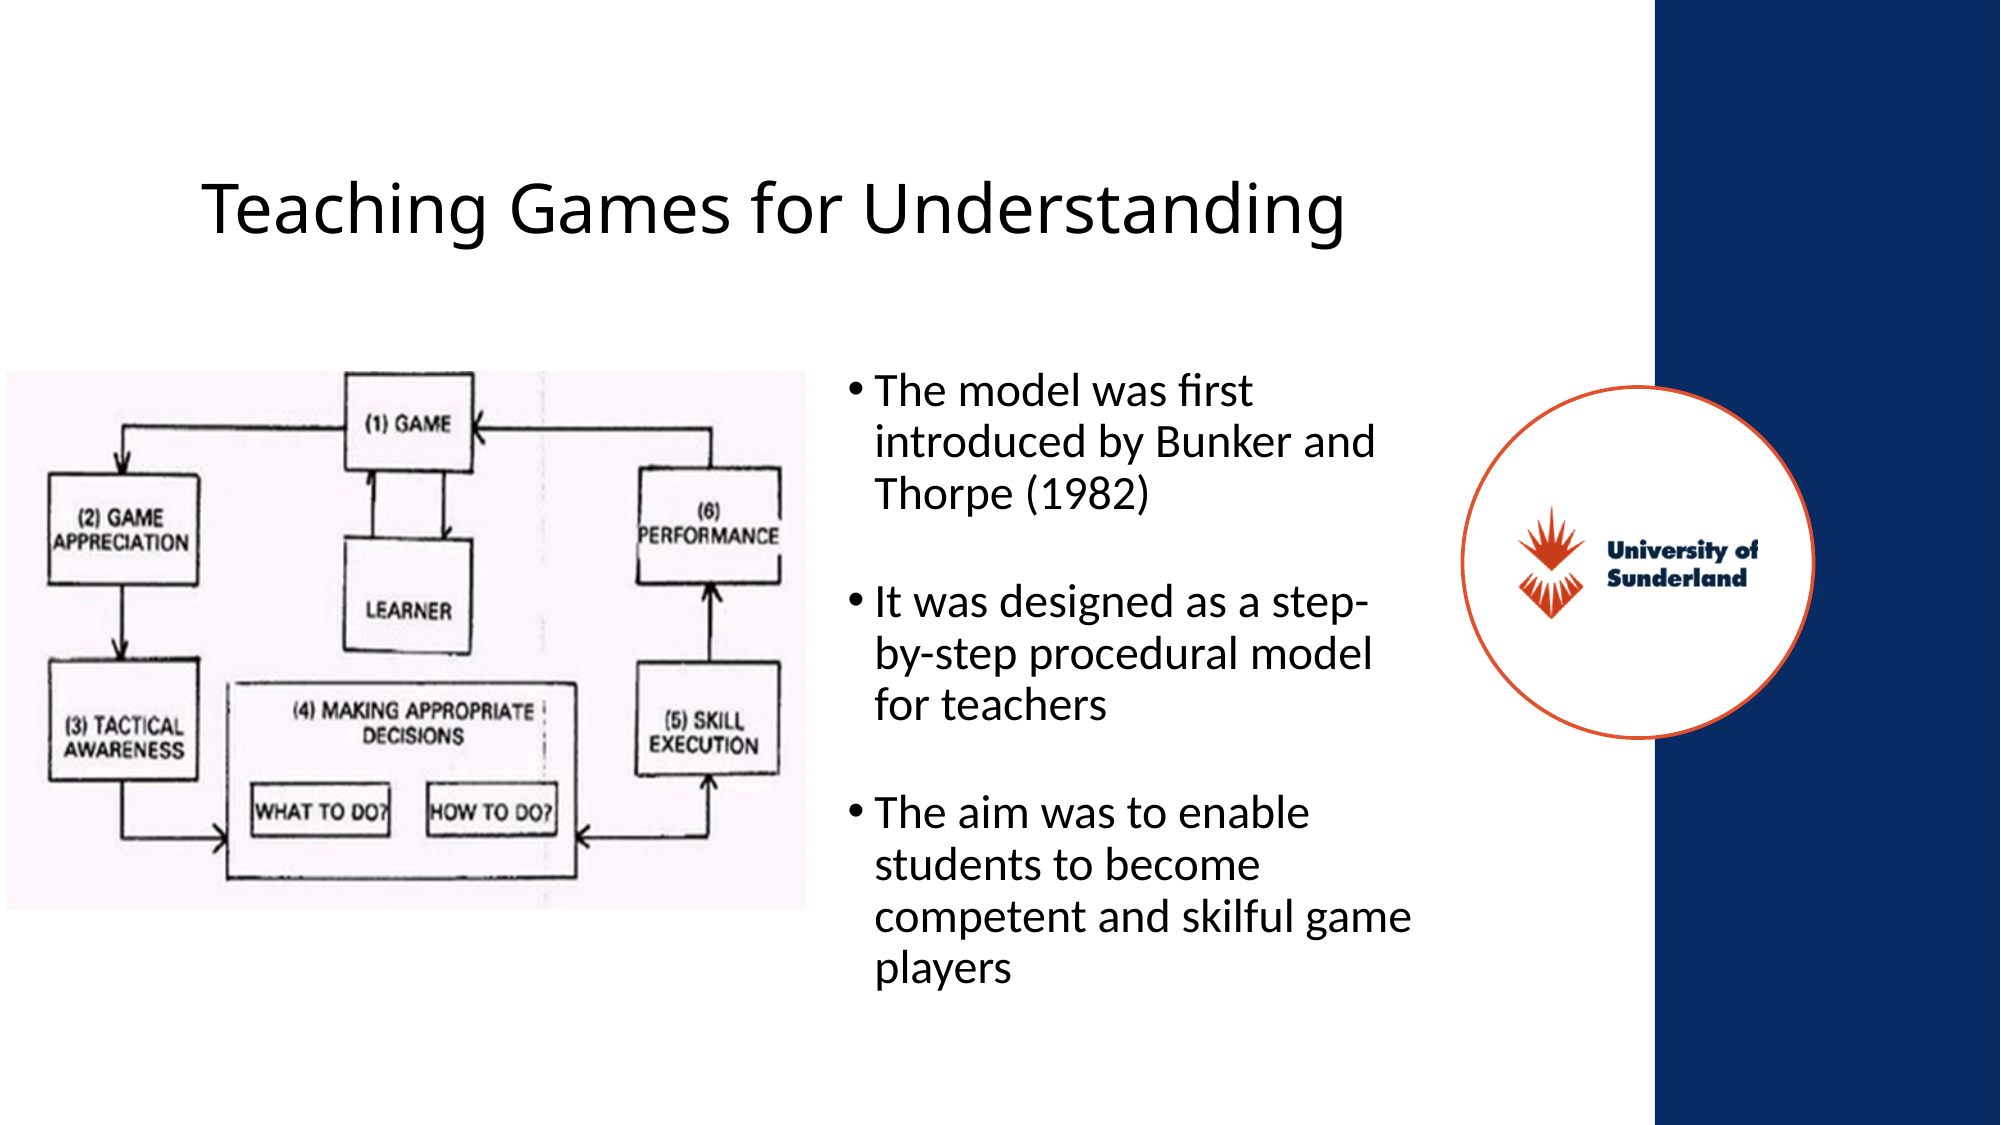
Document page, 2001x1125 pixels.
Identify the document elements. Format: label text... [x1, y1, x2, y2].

text_box [1461, 385, 1815, 740]
picture [6, 371, 806, 909]
title Teaching Games for Understanding [186, 102, 1413, 321]
text_box [1654, 0, 2000, 1125]
picture [1518, 506, 1758, 619]
list The model was first introduced by Bunker and Thorpe (1982) It was designed as a step-by-step procedural model for teachers The aim was to enable students to become competent and skilful game players [832, 357, 1436, 1005]
